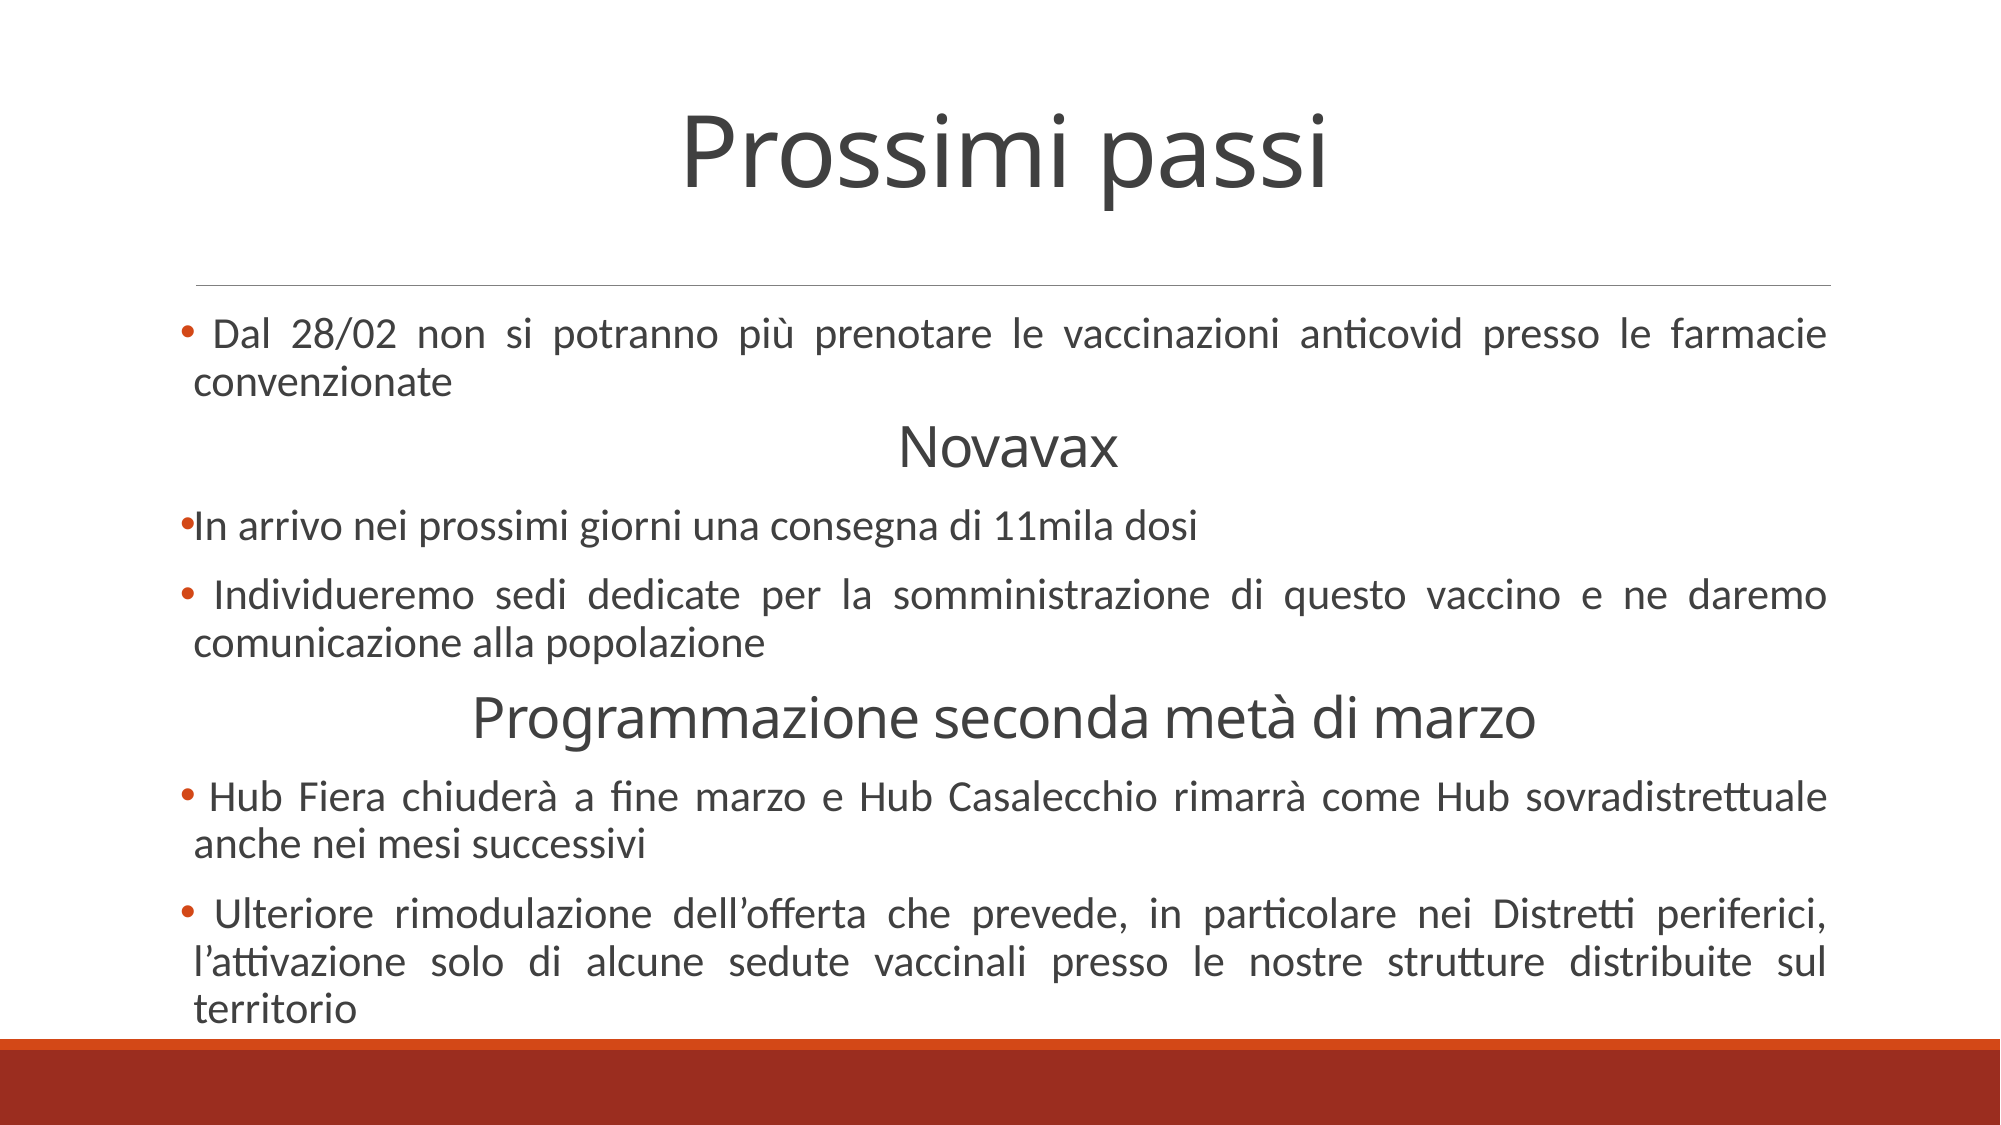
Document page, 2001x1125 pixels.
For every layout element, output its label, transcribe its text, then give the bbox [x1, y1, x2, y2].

list Dal 28/02 non si potranno più prenotare le vaccinazioni anticovid presso le farmacie convenzionate Novavax In arrivo nei prossimi giorni una consegna di 11mila dosi Individueremo sedi dedicate per la somministrazione di questo vaccino e ne daremo comunicazione alla popolazione Programmazione seconda metà di marzo Hub Fiera chiuderà a fine marzo e Hub Casalecchio rimarrà come Hub sovradistrettuale anche nei mesi successivi Ulteriore rimodulazione dell’offerta che prevede, in particolare nei Distretti periferici, l’attivazione solo di alcune sedute vaccinali presso le nostre strutture distribuite sul territorio [180, 302, 1830, 1049]
title Prossimi passi [180, 76, 1830, 216]
